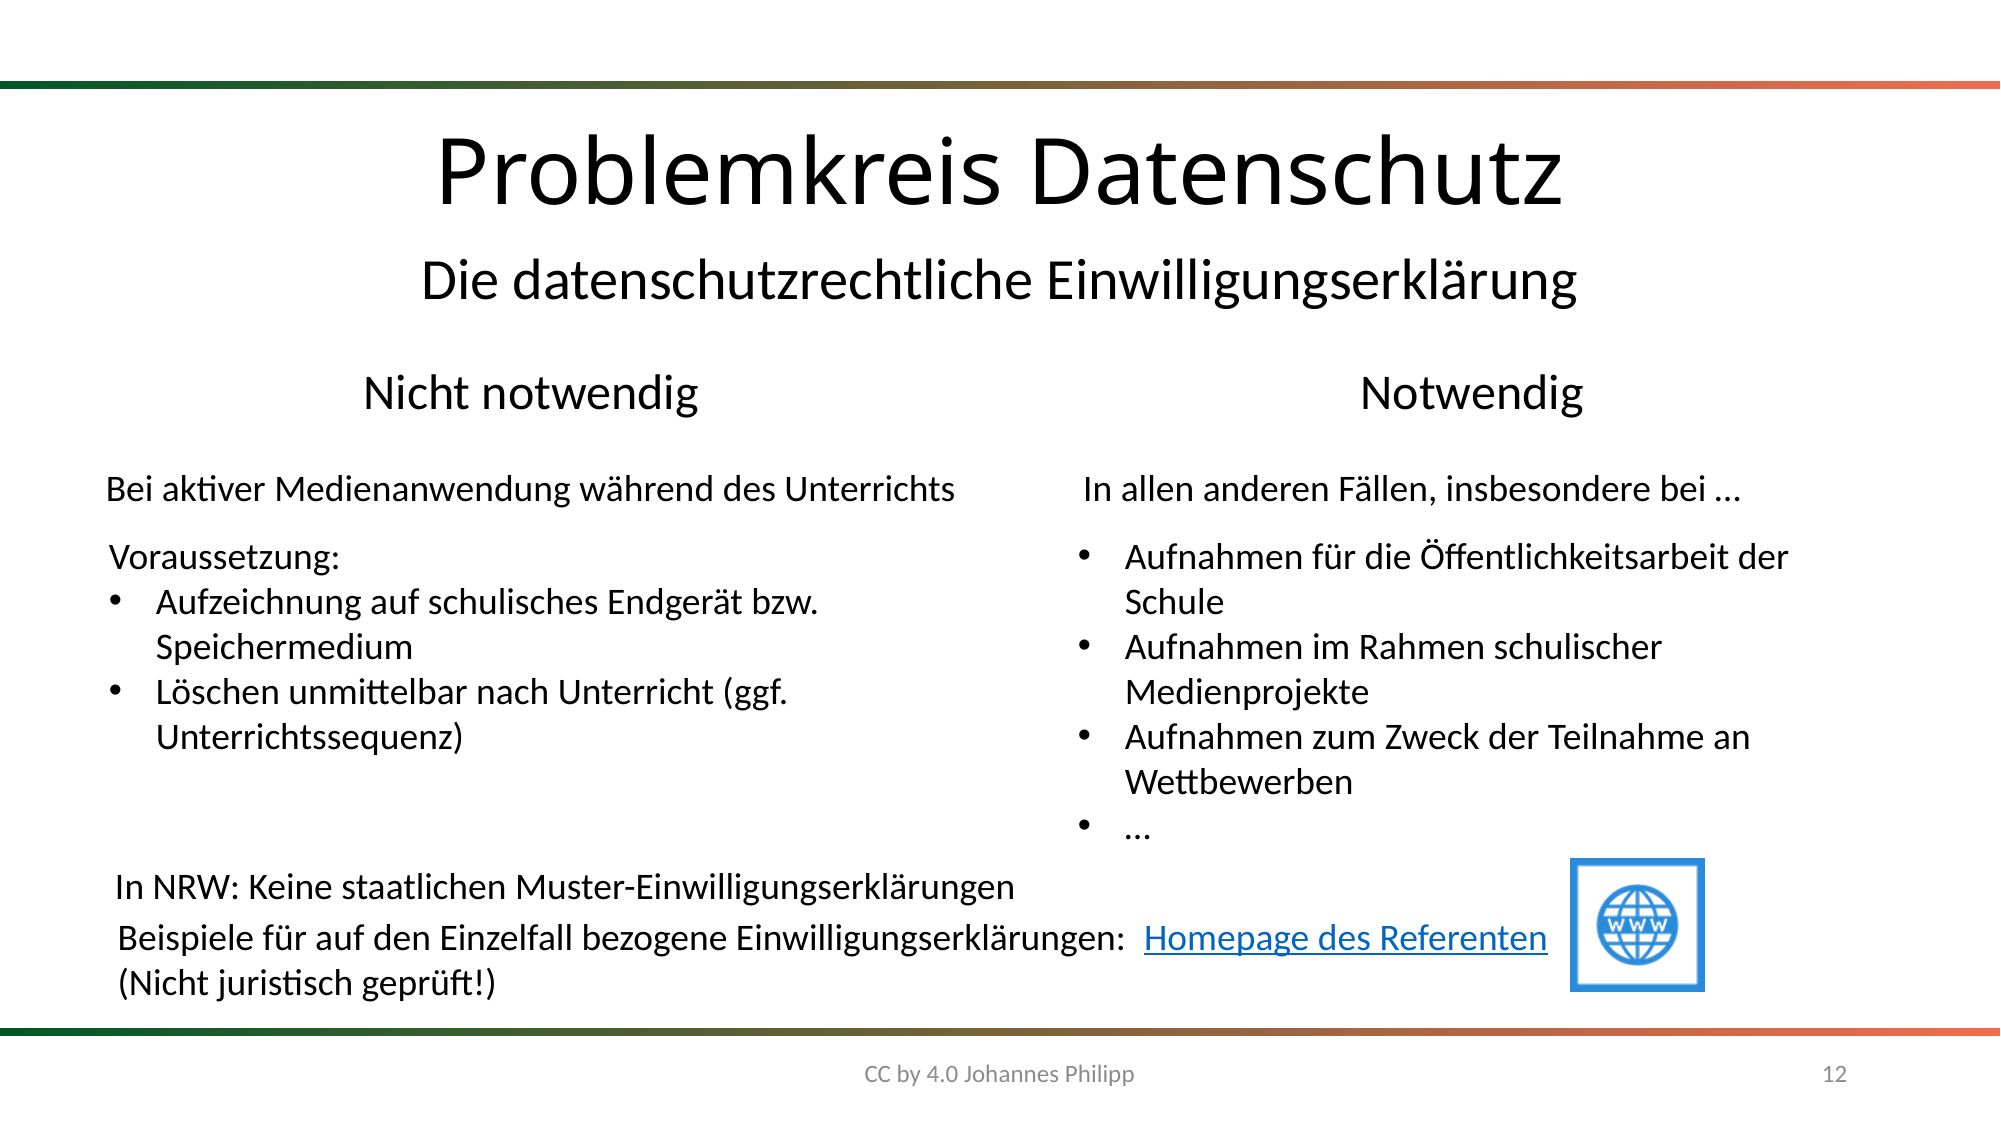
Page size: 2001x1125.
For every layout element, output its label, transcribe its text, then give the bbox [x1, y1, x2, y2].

text_box Voraussetzung: Aufzeichnung auf schulisches Endgerät bzw. Speichermedium Löschen unmittelbar nach Unterricht (ggf. Unterrichtssequenz) [94, 524, 986, 765]
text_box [94, 855, 1705, 1012]
text_box Nicht notwendig [348, 352, 714, 428]
text_box Aufnahmen für die Öffentlichkeitsarbeit der Schule Aufnahmen im Rahmen schulischer Medienprojekte Aufnahmen zum Zweck der Teilnahme an Wettbewerben … [1063, 524, 1892, 855]
text_box Die datenschutzrechtliche Einwilligungserklärung [406, 233, 1594, 319]
text_box Notwendig [1345, 352, 1599, 428]
slide_number 12 [1412, 1042, 1863, 1103]
title Problemkreis Datenschutz [137, 108, 1863, 241]
text_box In allen anderen Fällen, insbesondere bei … [1068, 456, 1757, 516]
footer CC by 4.0 Johannes Philipp [662, 1042, 1338, 1103]
text_box Bei aktiver Medienanwendung während des Unterrichts [91, 456, 972, 516]
